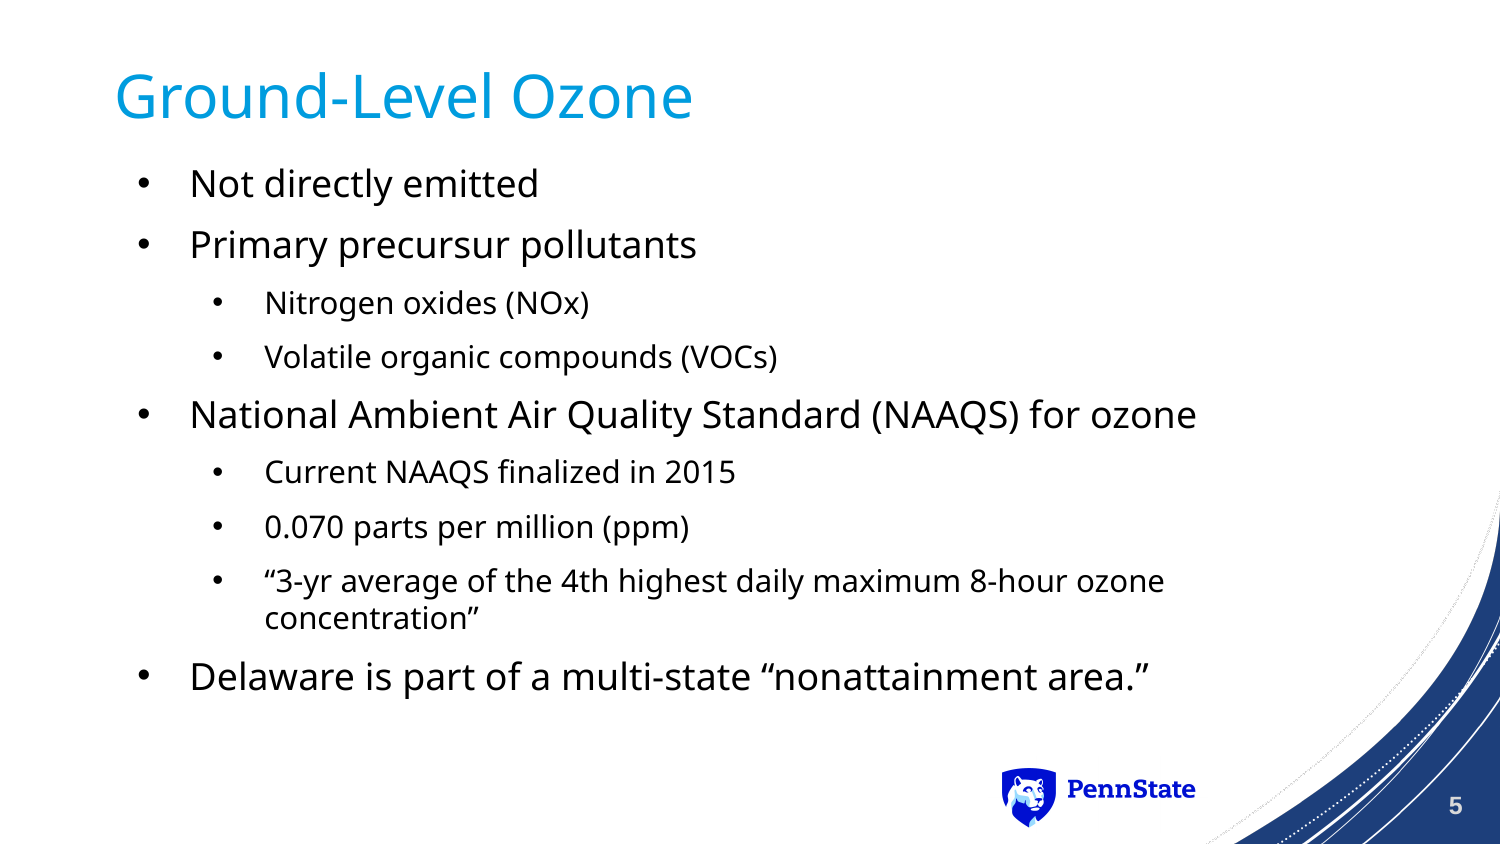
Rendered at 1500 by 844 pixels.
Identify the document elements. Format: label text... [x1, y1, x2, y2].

list Not directly emitted Primary precursur pollutants Nitrogen oxides (NOx) Volatile organic compounds (VOCs) National Ambient Air Quality Standard (NAAQS) for ozone Current NAAQS finalized in 2015 0.070 parts per million (ppm) “3-yr average of the 4th highest daily maximum 8-hour ozone concentration” Delaware is part of a multi-state “nonattainment area.” [103, 153, 1397, 760]
slide_number 5 [1287, 782, 1478, 828]
picture [988, 491, 1500, 844]
title Ground-Level Ozone [103, 44, 1397, 153]
